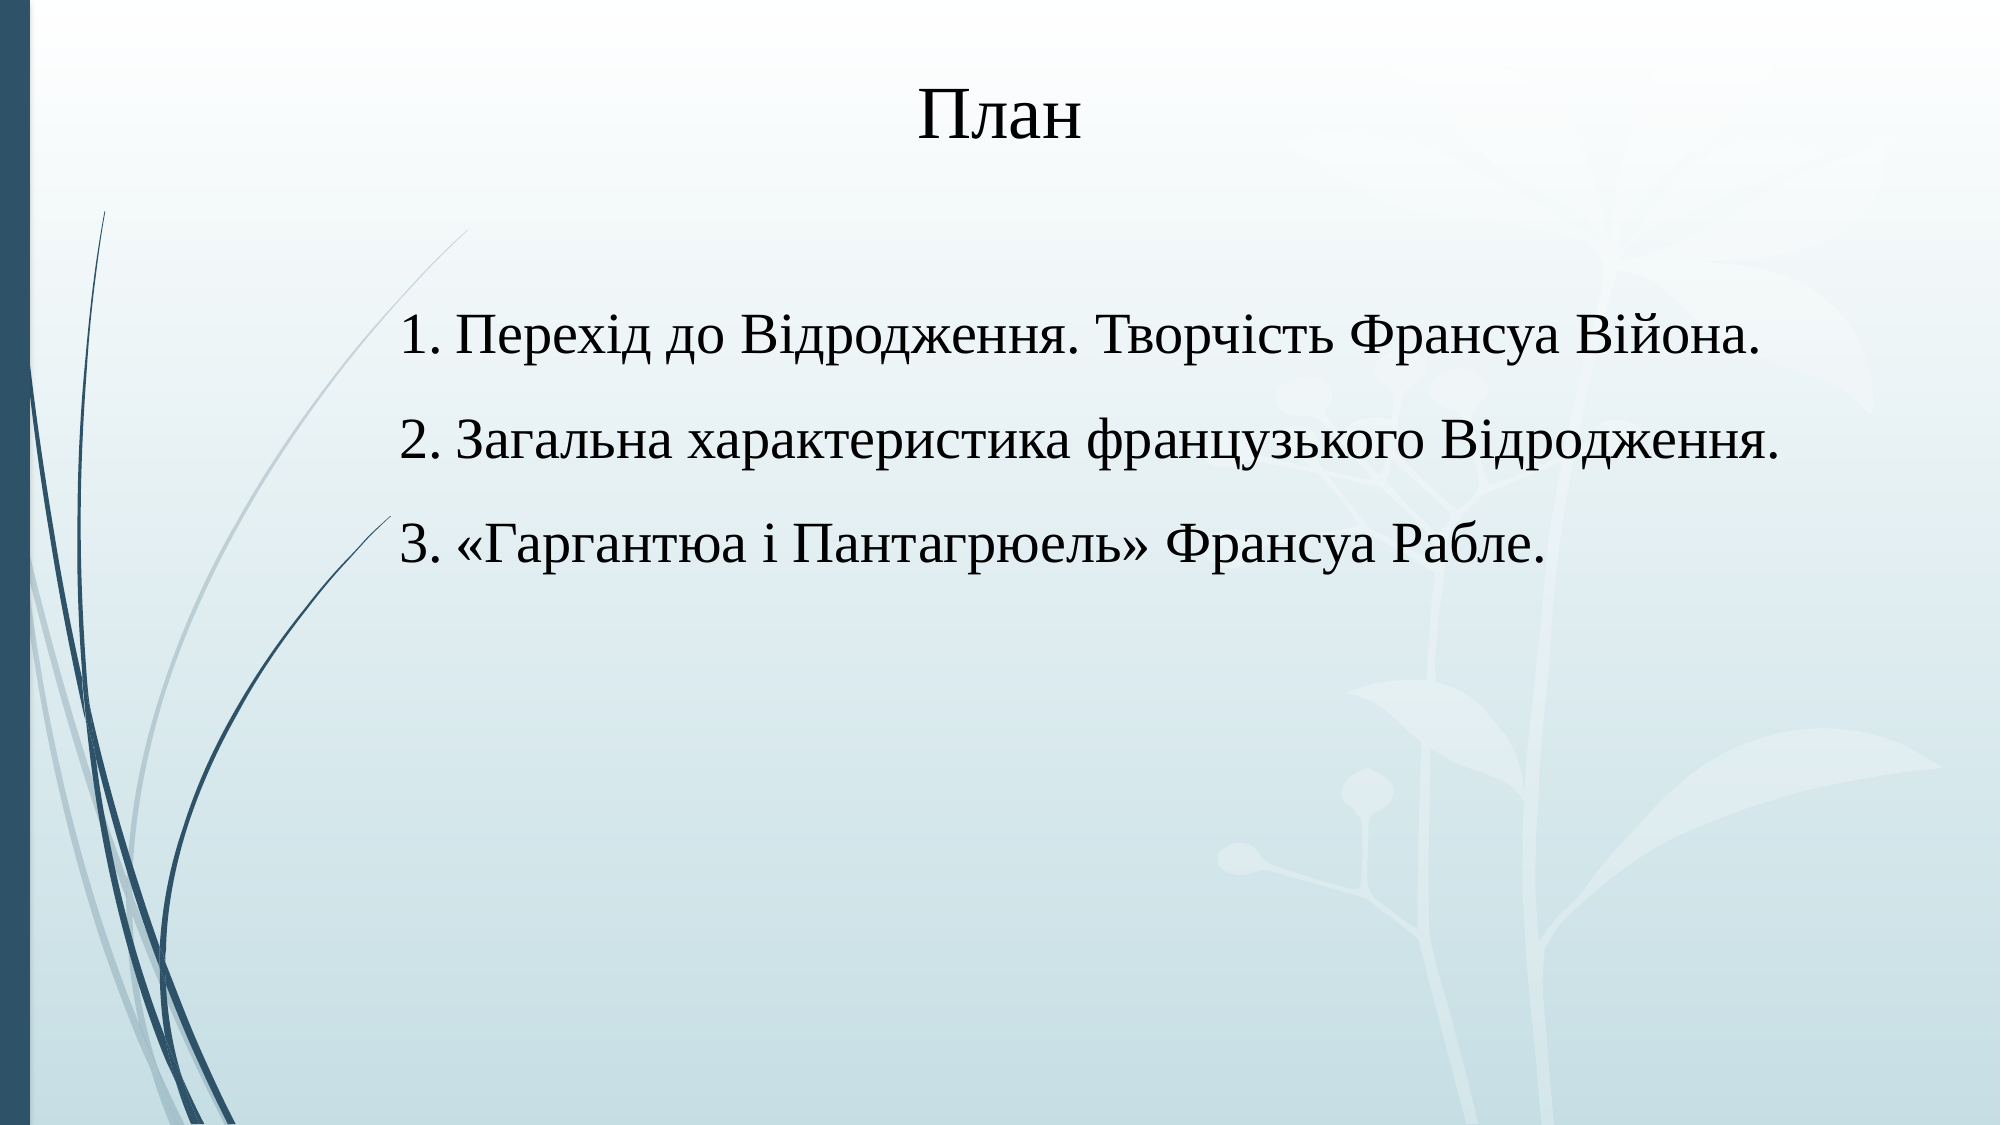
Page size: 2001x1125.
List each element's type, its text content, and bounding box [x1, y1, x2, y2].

text_box Перехід до Відродження. Творчість Франсуа Війона. Загальна характеристика французького Відродження. «Гаргантюа і Пантагрюель» Франсуа Рабле. [384, 252, 1866, 582]
list [294, 196, 1705, 1023]
title План [295, 37, 1705, 161]
